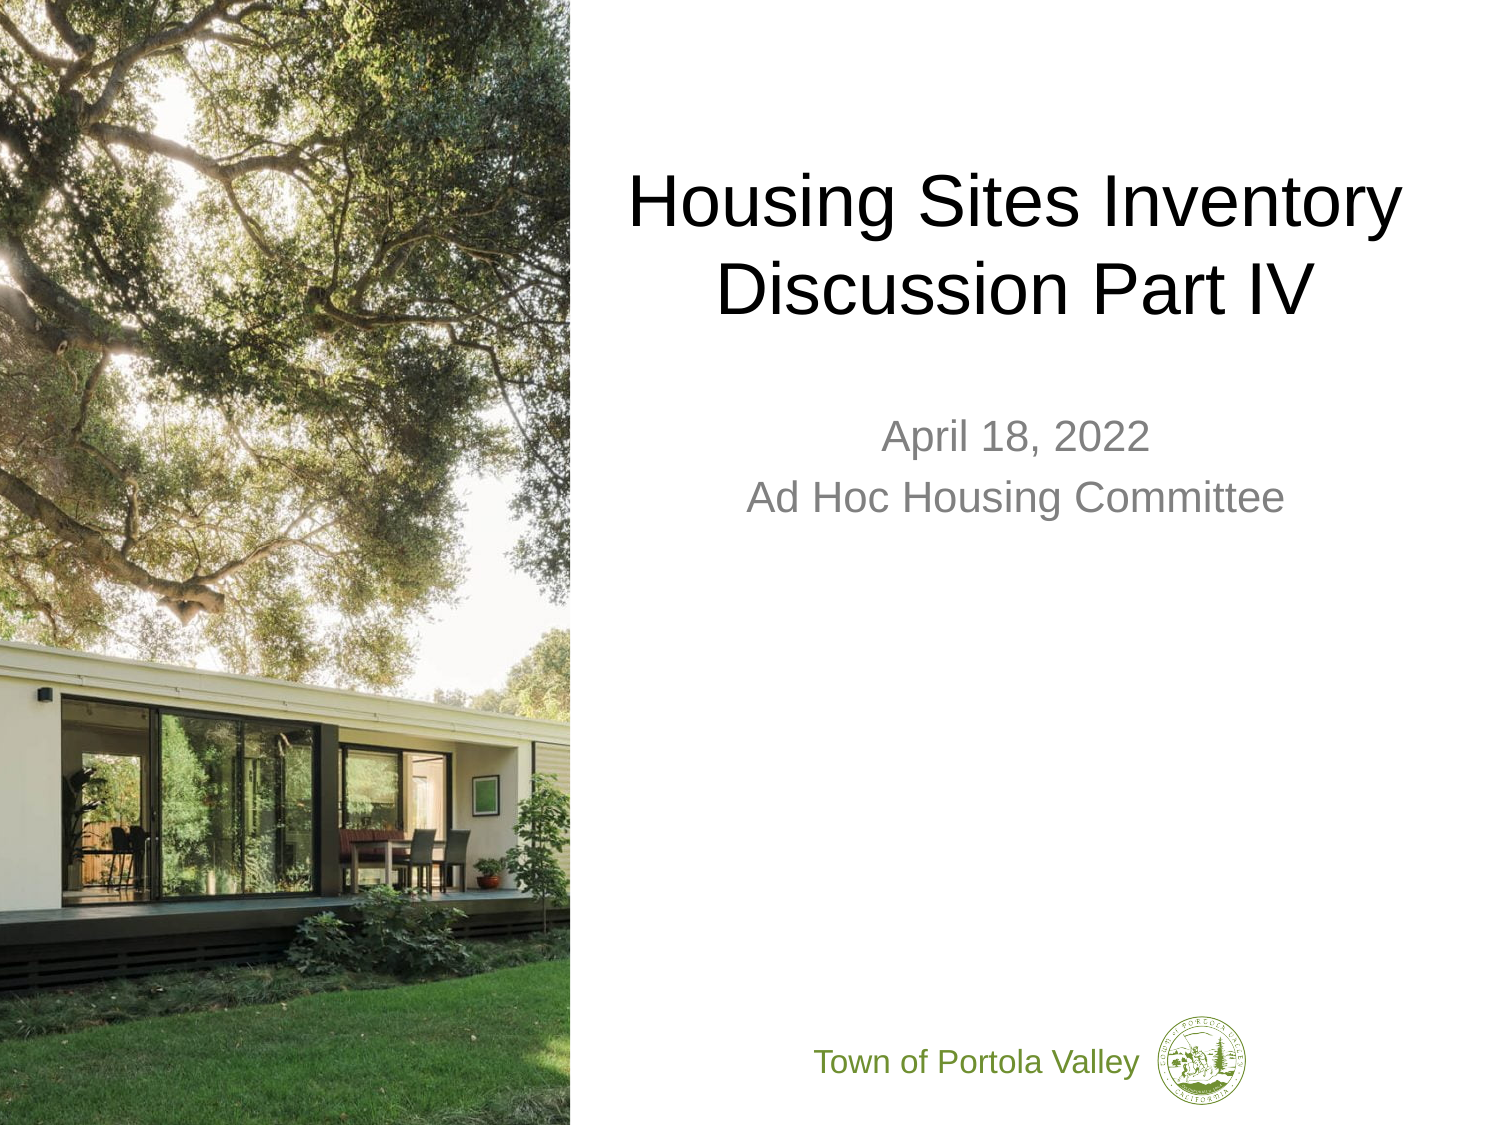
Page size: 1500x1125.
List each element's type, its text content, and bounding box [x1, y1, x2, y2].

list April 18, 2022 Ad Hoc Housing Committee [610, 399, 1422, 1021]
picture [1151, 1012, 1250, 1110]
picture [0, 0, 571, 1125]
text_box Town of Portola Valley [798, 1033, 1146, 1088]
title Housing Sites Inventory Discussion Part IV [610, 103, 1422, 379]
